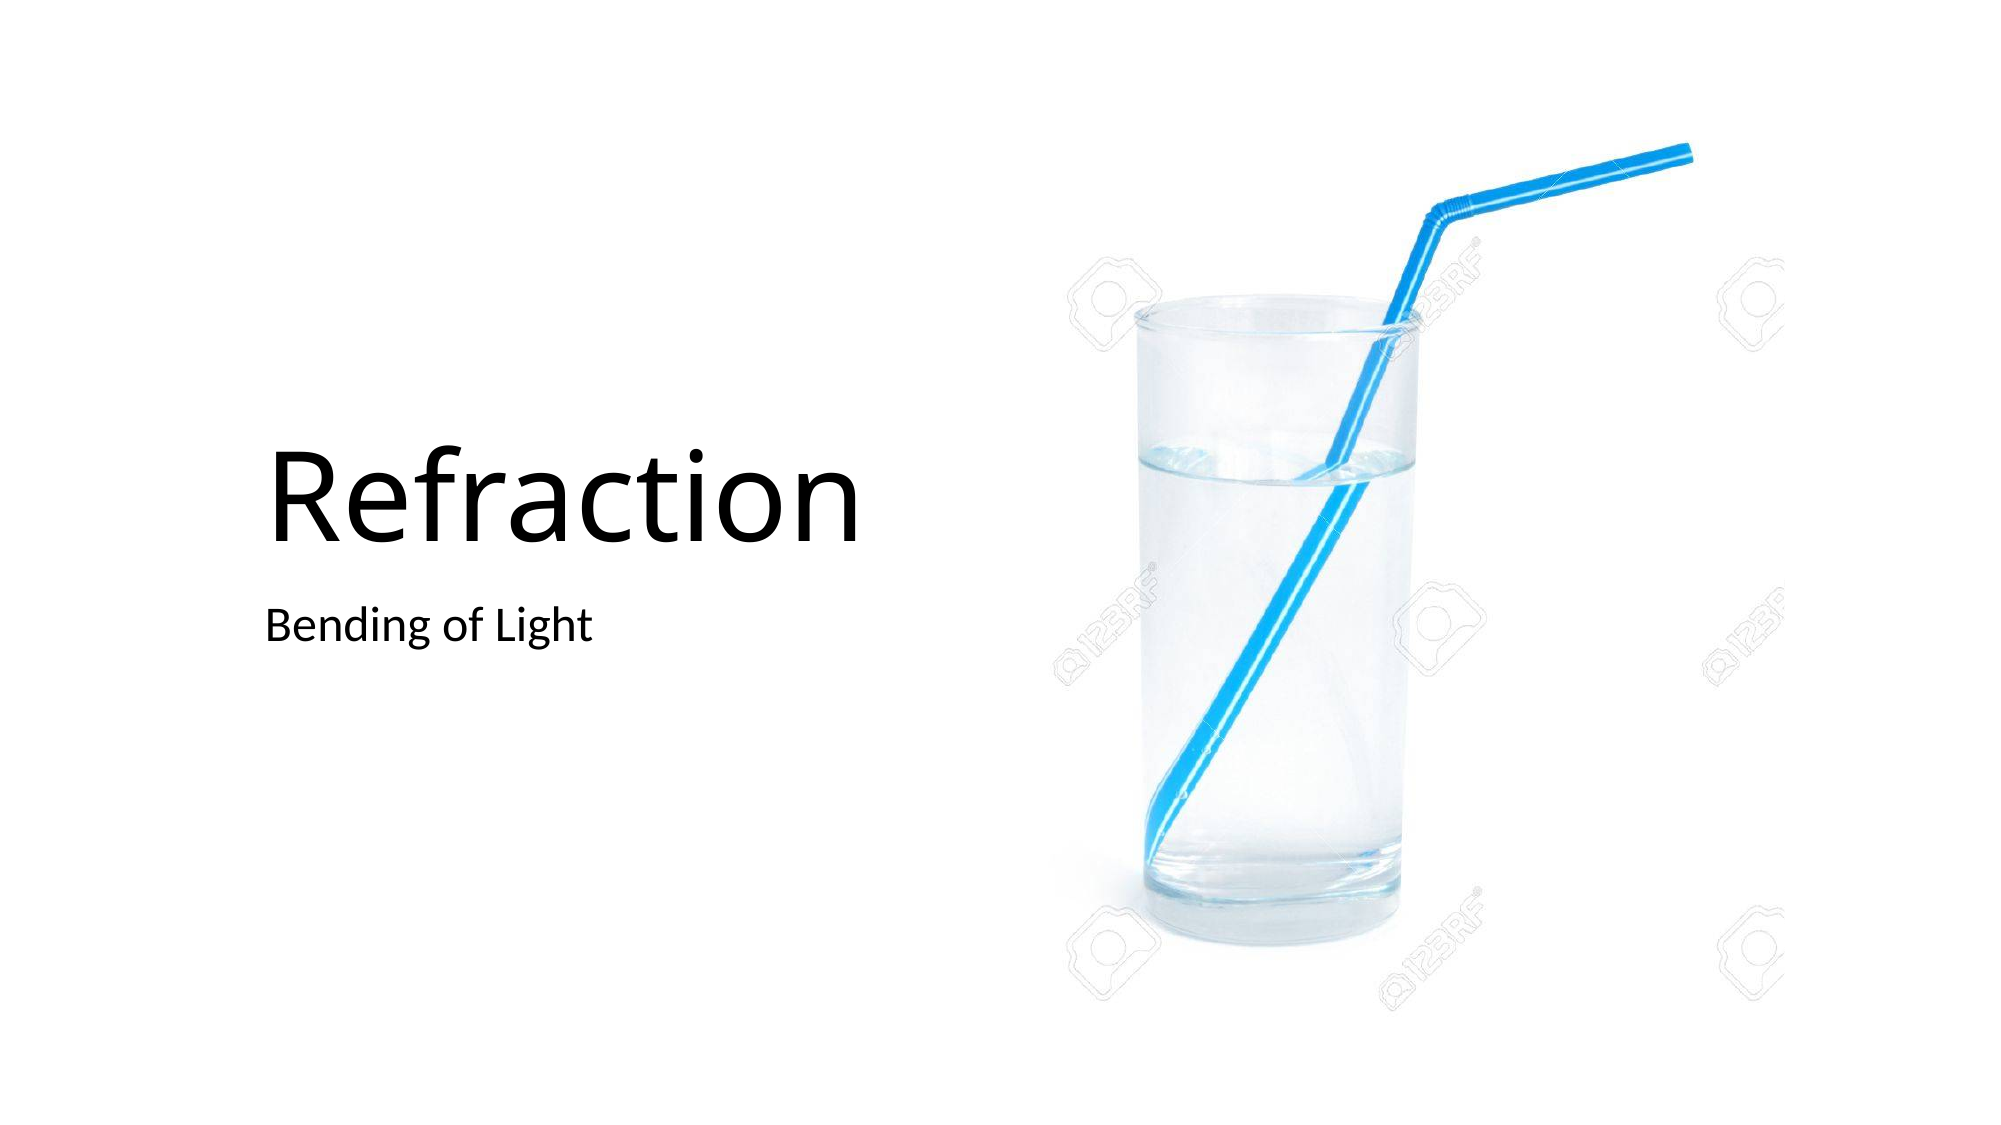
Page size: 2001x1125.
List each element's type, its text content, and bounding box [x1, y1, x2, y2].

subtitle Bending of Light [249, 590, 1019, 863]
picture [1019, 90, 1785, 1034]
title Refraction [249, 184, 1019, 576]
